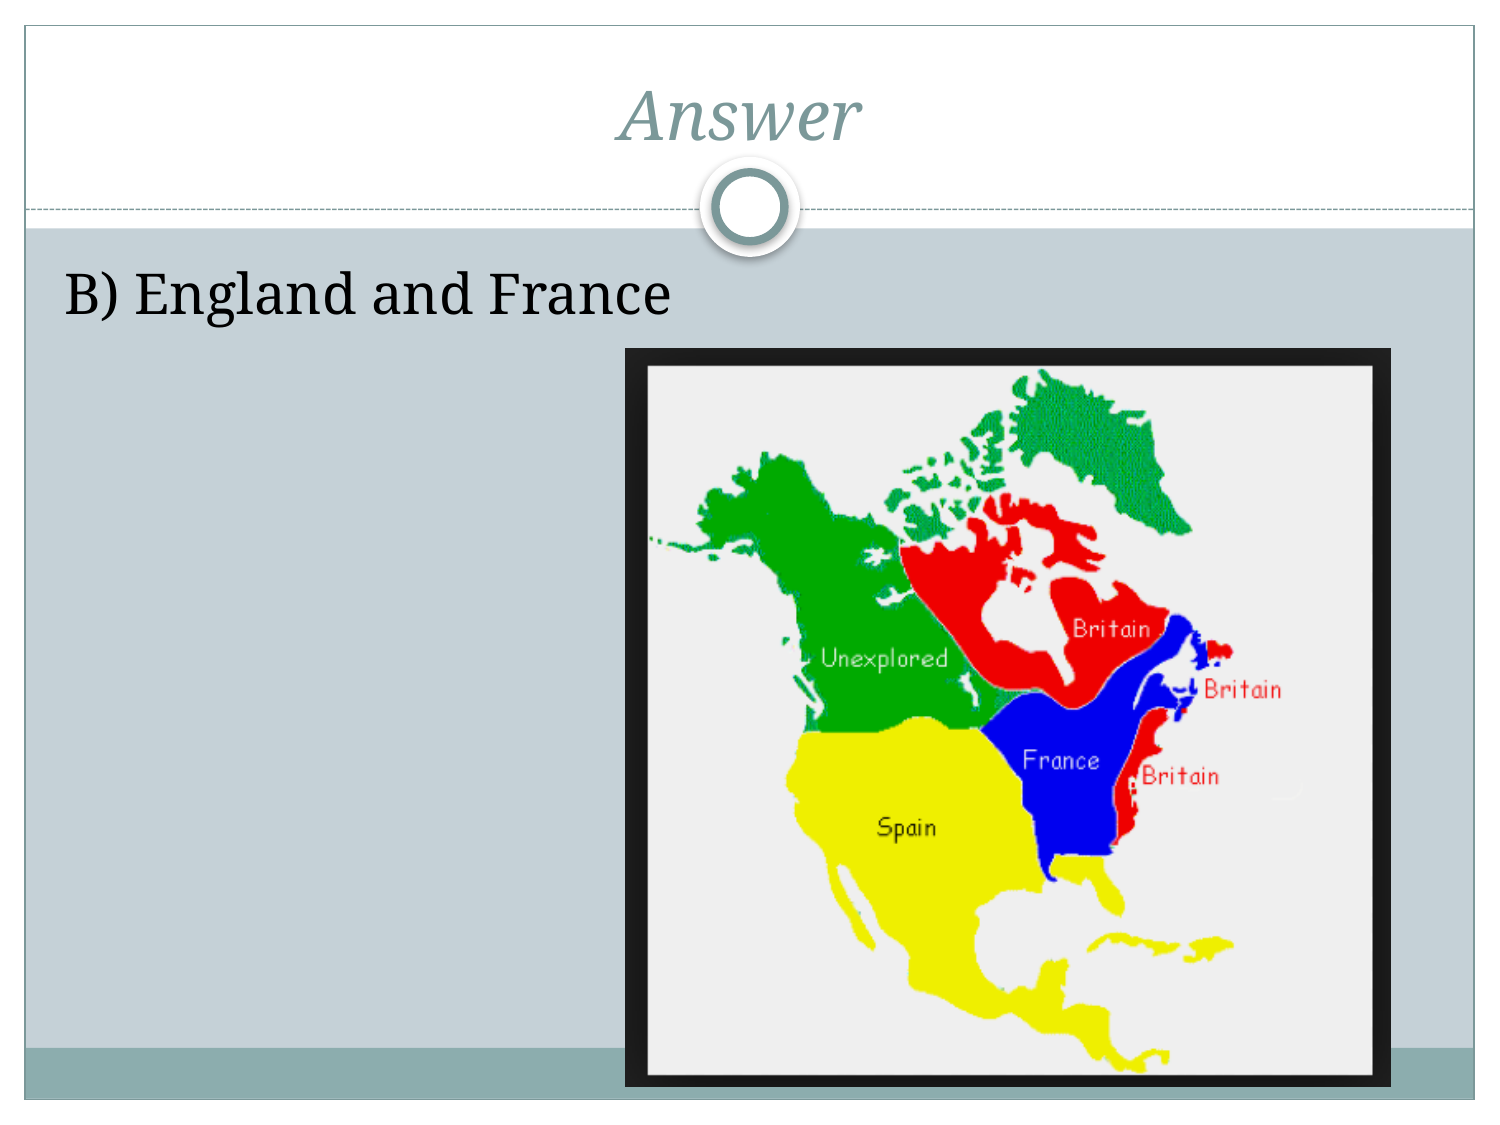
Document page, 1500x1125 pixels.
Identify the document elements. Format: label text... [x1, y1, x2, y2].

list B) England and France [49, 250, 1445, 1001]
title Answer [49, 37, 1450, 162]
picture [624, 348, 1391, 1087]
